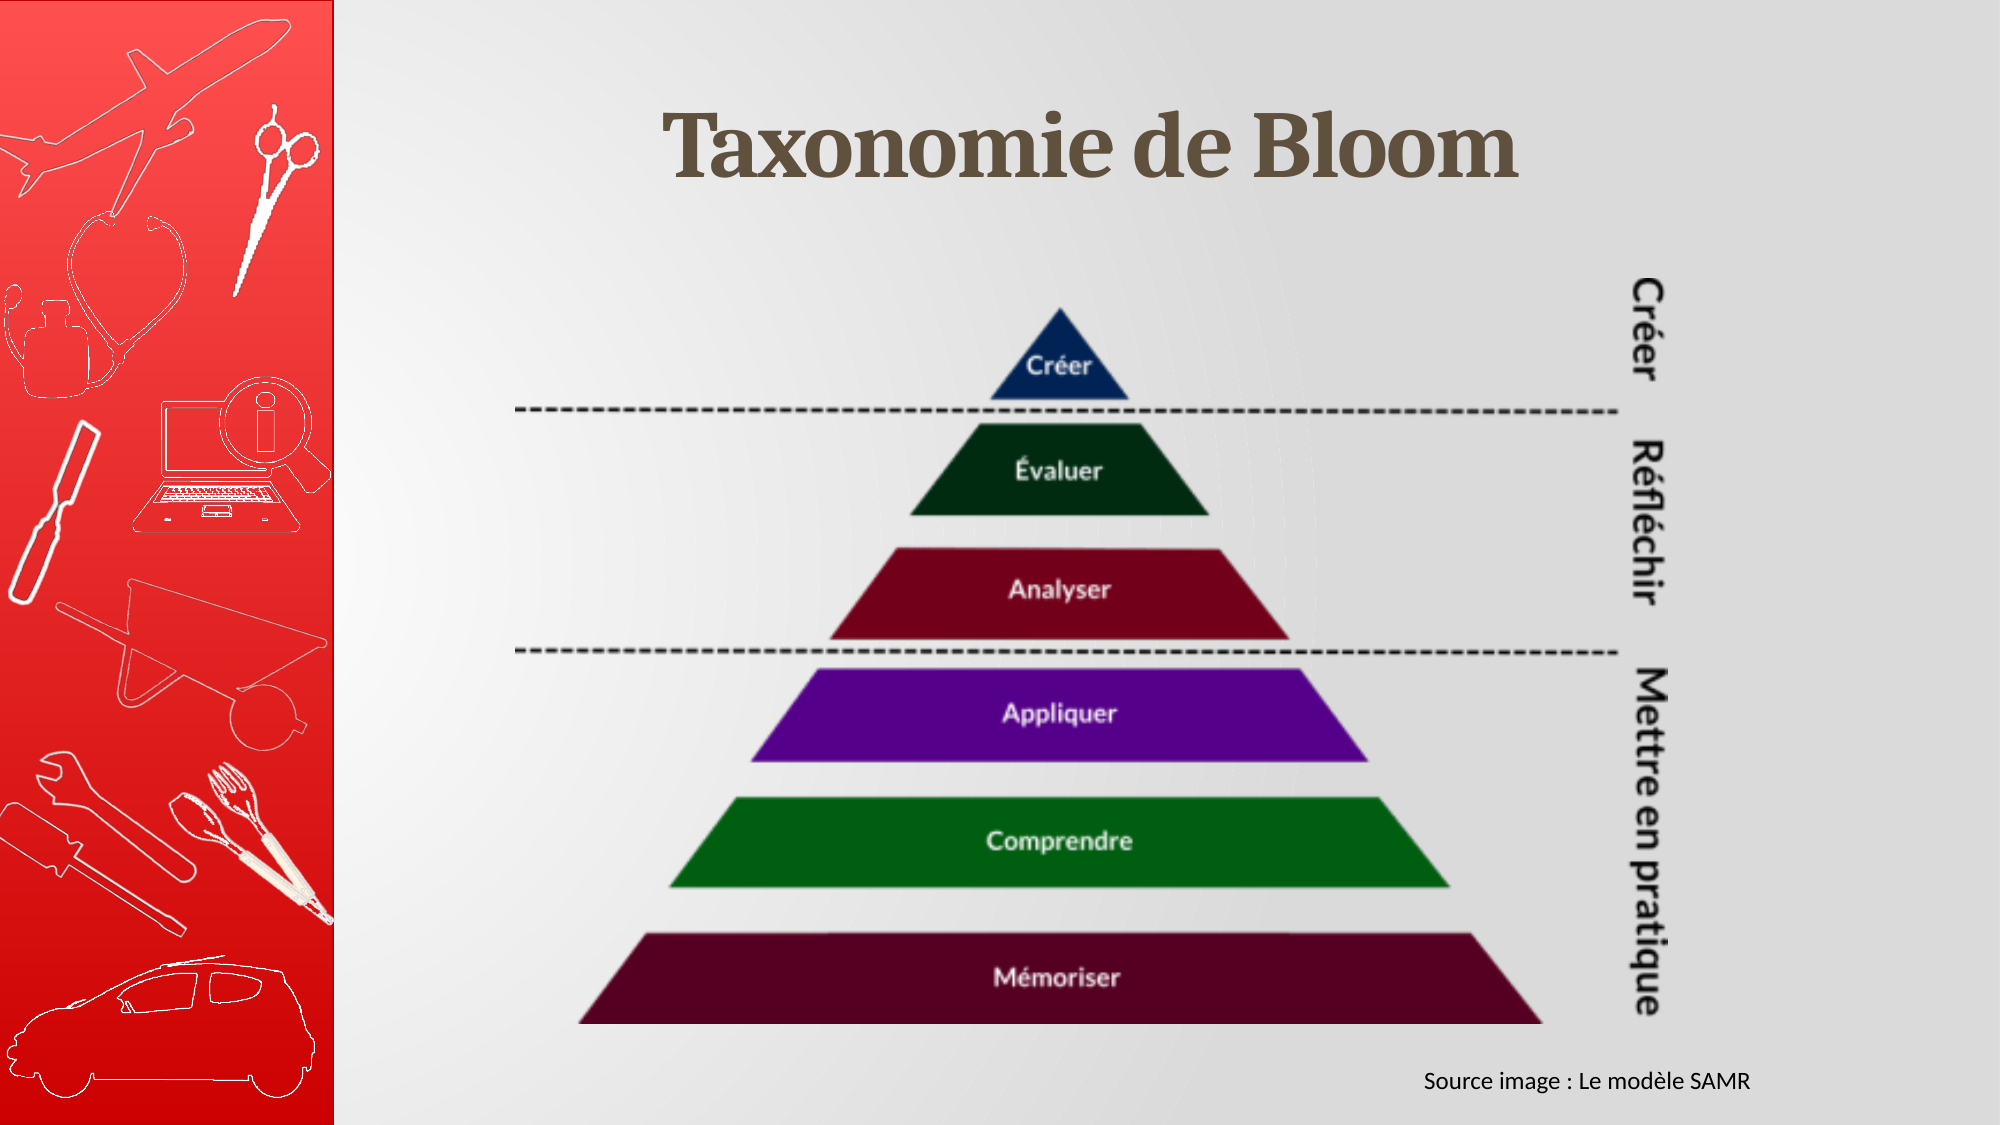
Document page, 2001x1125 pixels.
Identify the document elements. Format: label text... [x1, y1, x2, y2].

text_box Source image : Le modèle SAMR [1409, 1057, 2000, 1102]
picture [0, 0, 375, 772]
picture [0, 723, 329, 1110]
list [515, 278, 1669, 1024]
title Taxonomie de Bloom [515, 45, 1668, 233]
picture [328, 94, 335, 108]
